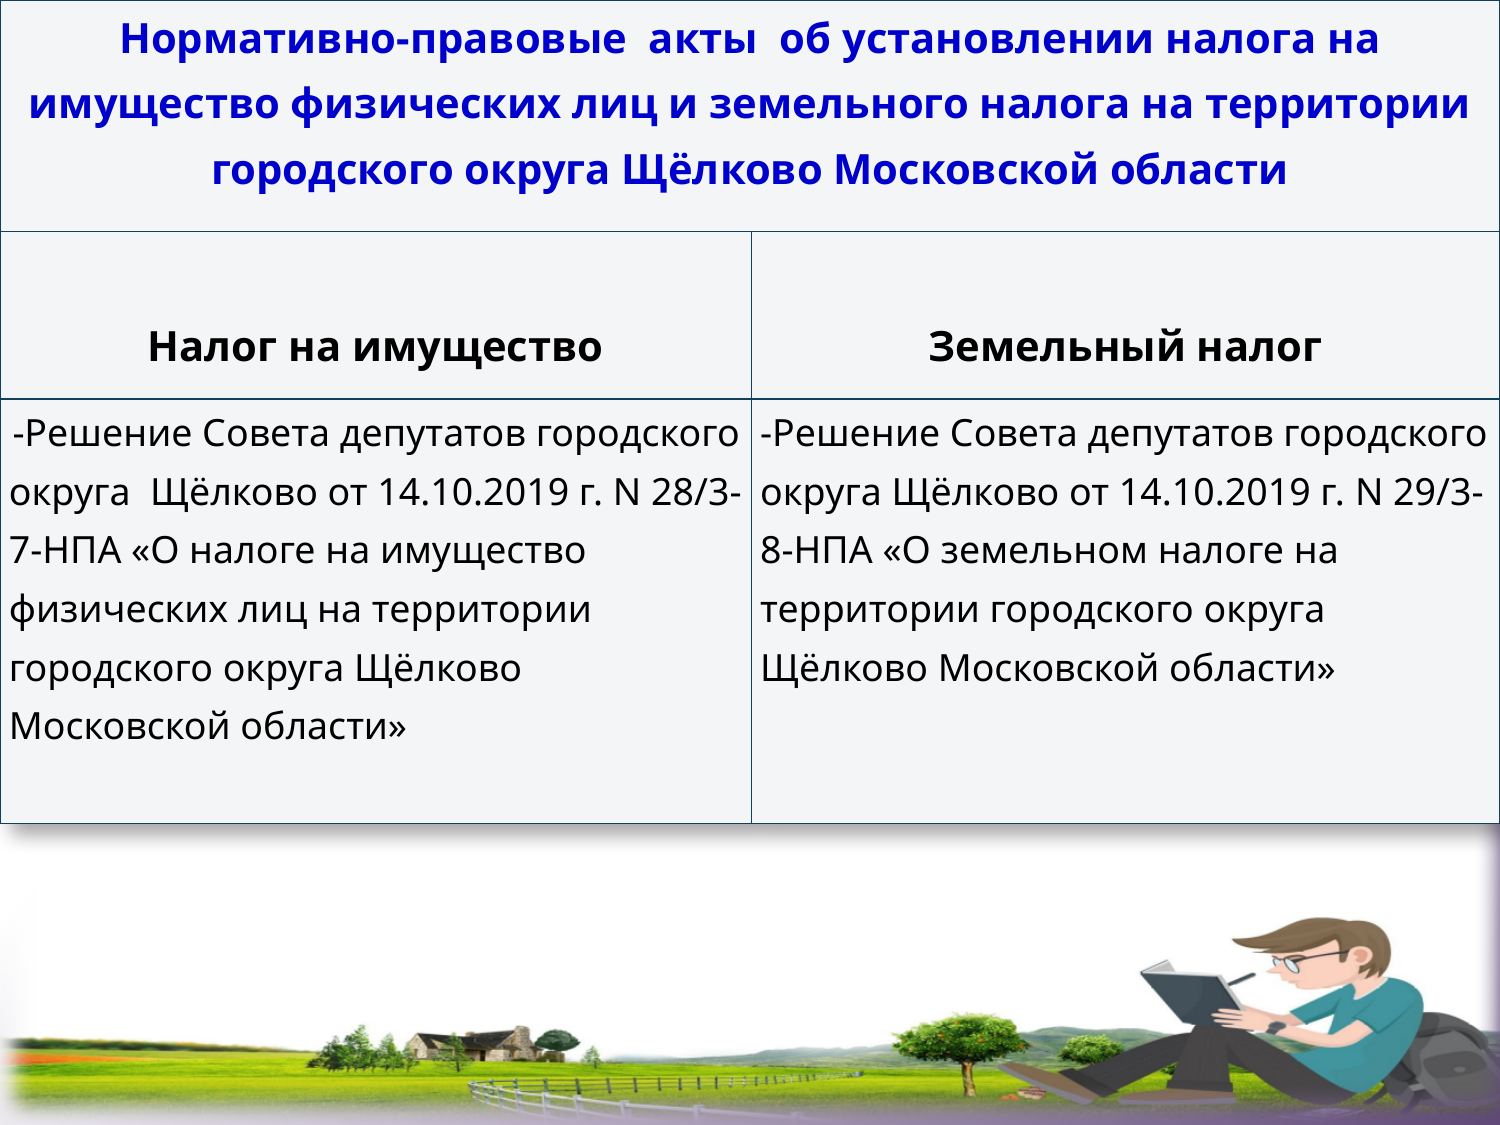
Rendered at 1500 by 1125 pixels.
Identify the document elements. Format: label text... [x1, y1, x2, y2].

table_header Нормативно-правовые акты об установлении налога на имущество физических лиц и земельного налога на территории городского округа Щёлково Московской области [1, 1, 1499, 231]
table_cell -Решение Совета депутатов городского округа Щёлково от 14.10.2019 г. N 29/3-8-НПА «О земельном налоге на территории городского округа Щёлково Московской области» [752, 400, 1499, 696]
table_cell Земельный налог [752, 232, 1499, 398]
table_cell -Решение Совета депутатов городского округа Щёлково от 14.10.2019 г. N 28/3-7-НПА «О налоге на имущество физических лиц на территории городского округа Щёлково Московской области» [1, 400, 751, 696]
table_cell Налог на имущество [1, 232, 751, 398]
picture [0, 696, 1500, 1123]
